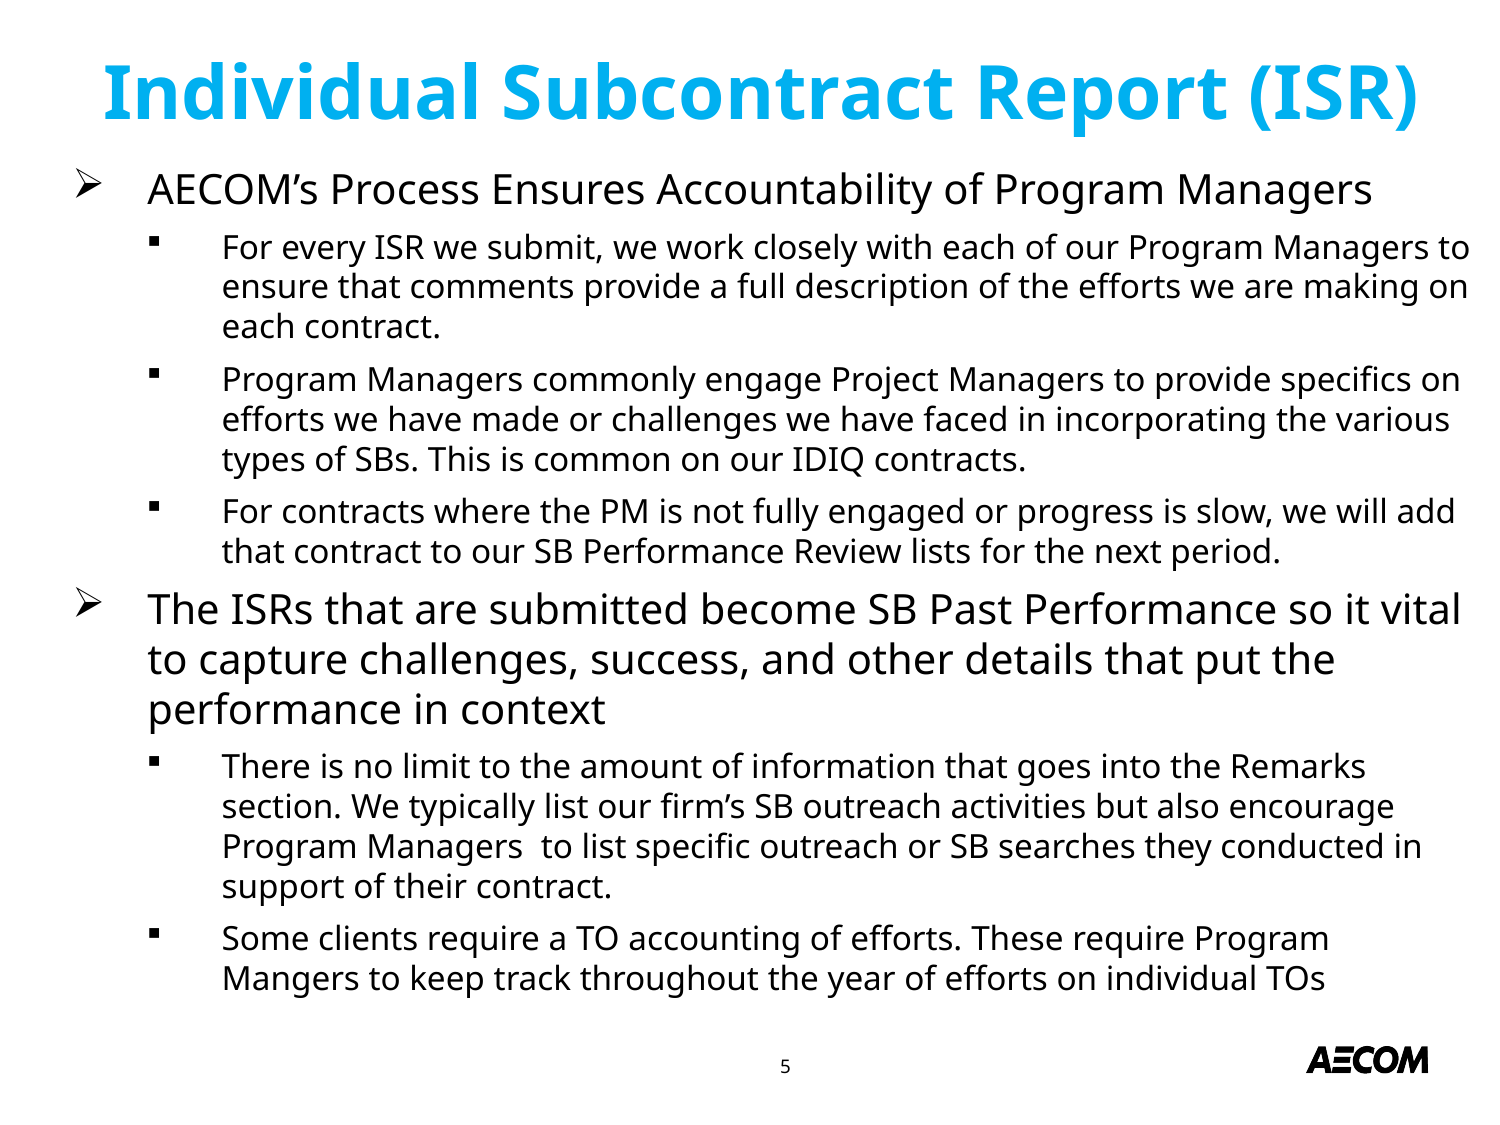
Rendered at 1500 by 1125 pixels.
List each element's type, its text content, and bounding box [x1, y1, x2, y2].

slide_number 5 [779, 1054, 927, 1081]
list AECOM’s Process Ensures Accountability of Program Managers For every ISR we submit, we work closely with each of our Program Managers to ensure that comments provide a full description of the efforts we are making on each contract. Program Managers commonly engage Project Managers to provide specifics on efforts we have made or challenges we have faced in incorporating the various types of SBs. This is common on our IDIQ contracts. For contracts where the PM is not fully engaged or progress is slow, we will add that contract to our SB Performance Review lists for the next period. The ISRs that are submitted become SB Past Performance so it vital to capture challenges, success, and other details that put the performance in context There is no limit to the amount of information that goes into the Remarks section. We typically list our firm’s SB outreach activities but also encourage Program Managers to list specific outreach or SB searches they conducted in support of their contract. Some clients require a TO accounting of efforts. These require Program Mangers to keep track throughout the year of efforts on individual TOs [72, 163, 1478, 832]
title Individual Subcontract Report (ISR) [103, 44, 1500, 140]
picture [1298, 1027, 1500, 1125]
